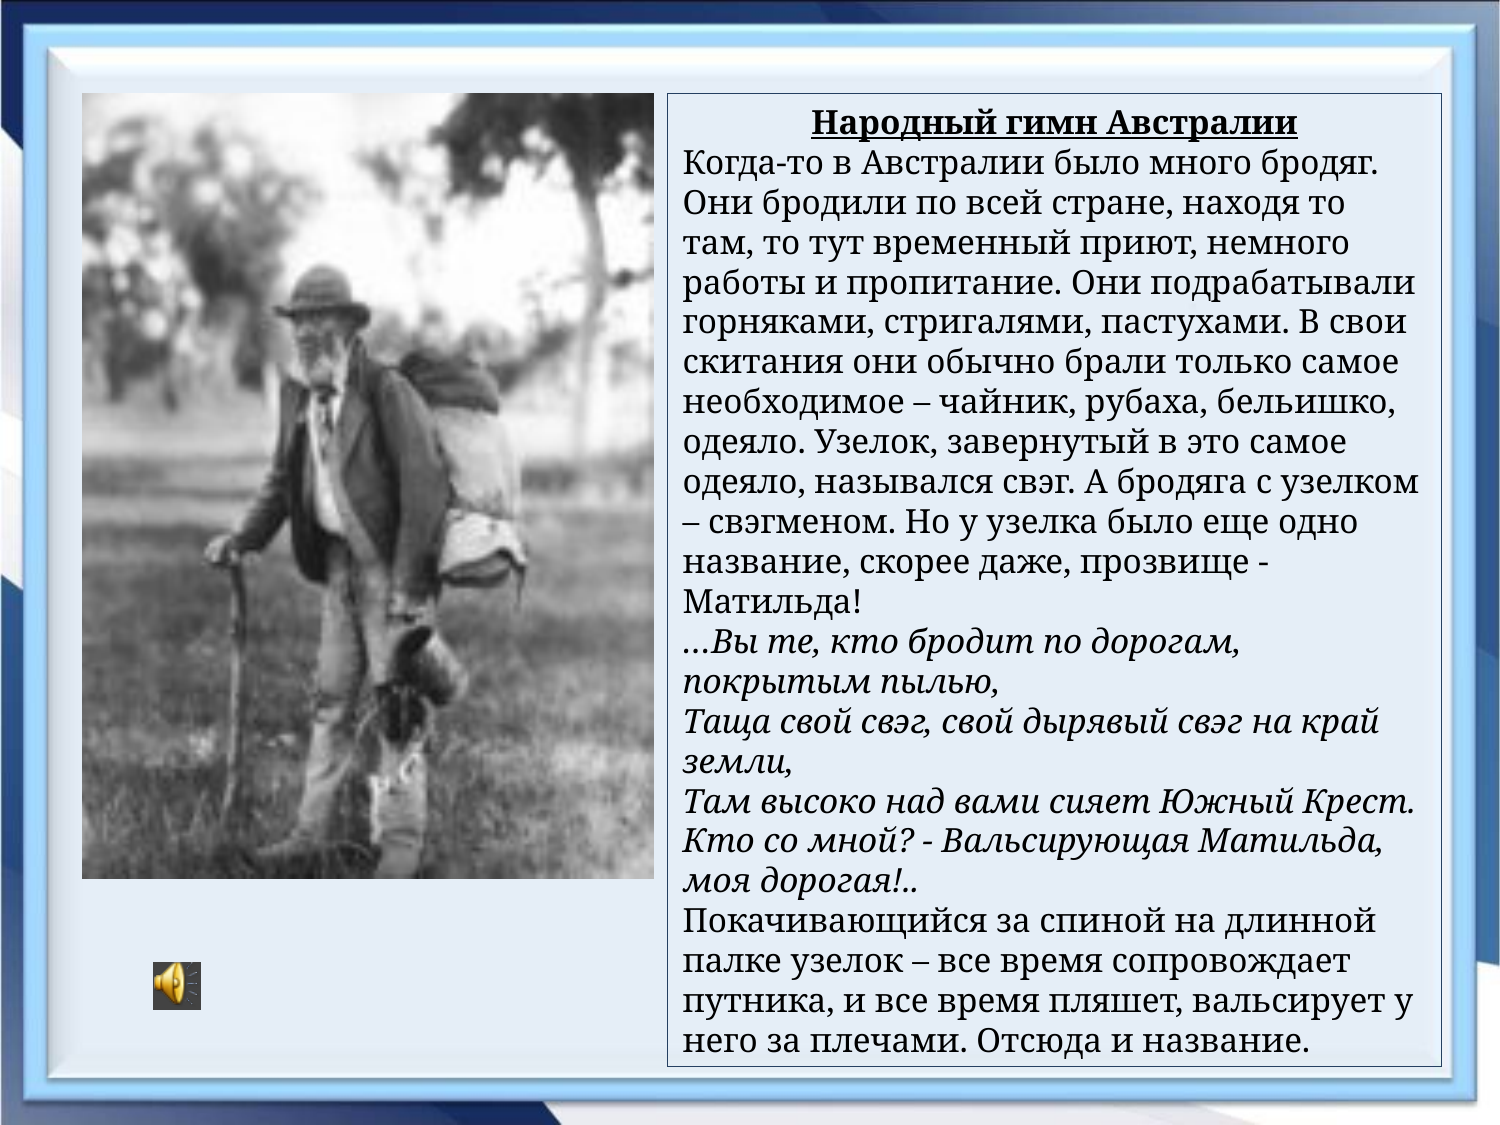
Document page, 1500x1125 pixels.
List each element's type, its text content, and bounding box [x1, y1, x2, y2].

text_box Народный гимн Австралии Когда-то в Австралии было много бродяг. Они бродили по всей стране, находя то там, то тут временный приют, немного работы и пропитание. Они подрабатывали горняками, стригалями, пастухами. В свои скитания они обычно брали только самое необходимое – чайник, рубаха, бельишко, одеяло. Узелок, завернутый в это самое одеяло, назывался свэг. А бродяга с узелком – свэгменом. Но у узелка было еще одно название, скорее даже, прозвище - Матильда! …Вы те, кто бродит по дорогам, покрытым пылью, Таща свой свэг, свой дырявый свэг на край земли, Там высоко над вами сияет Южный Крест. Кто со мной? - Вальсирующая Матильда, моя дорогая!.. Покачивающийся за спиной на длинной палке узелок – все время сопровождает путника, и все время пляшет, вальсирует у него за плечами. Отсюда и название. [667, 93, 1442, 1067]
picture [0, 0, 1500, 1125]
